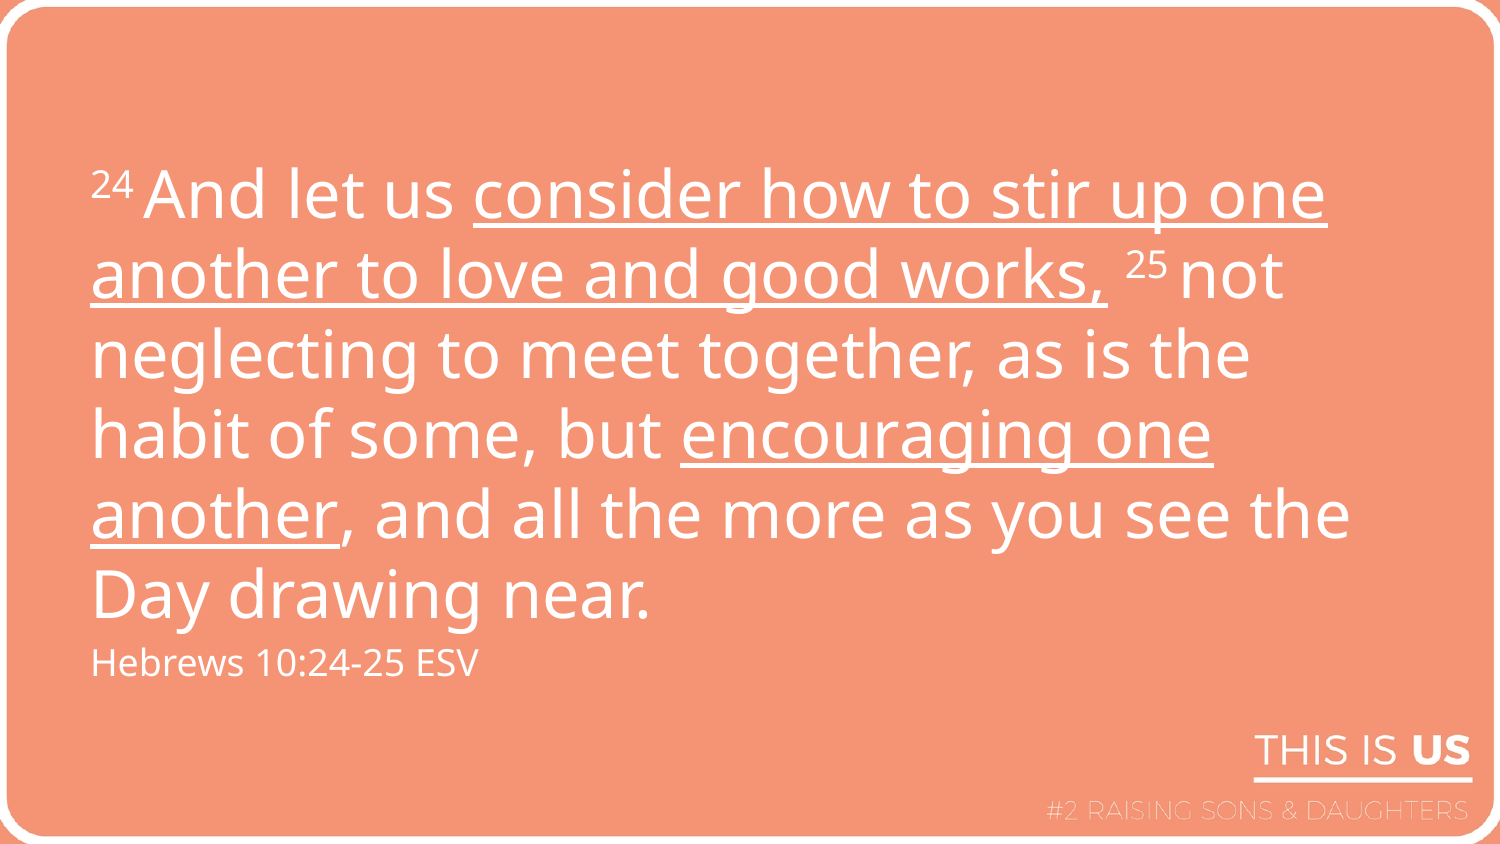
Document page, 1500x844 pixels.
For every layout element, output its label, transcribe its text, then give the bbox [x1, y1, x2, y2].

list 24 And let us consider how to stir up one another to love and good works, 25 not neglecting to meet together, as is the habit of some, but encouraging one another, and all the more as you see the Day drawing near. Hebrews 10:24-25 ESV [75, 143, 1425, 701]
picture [0, 0, 1500, 844]
